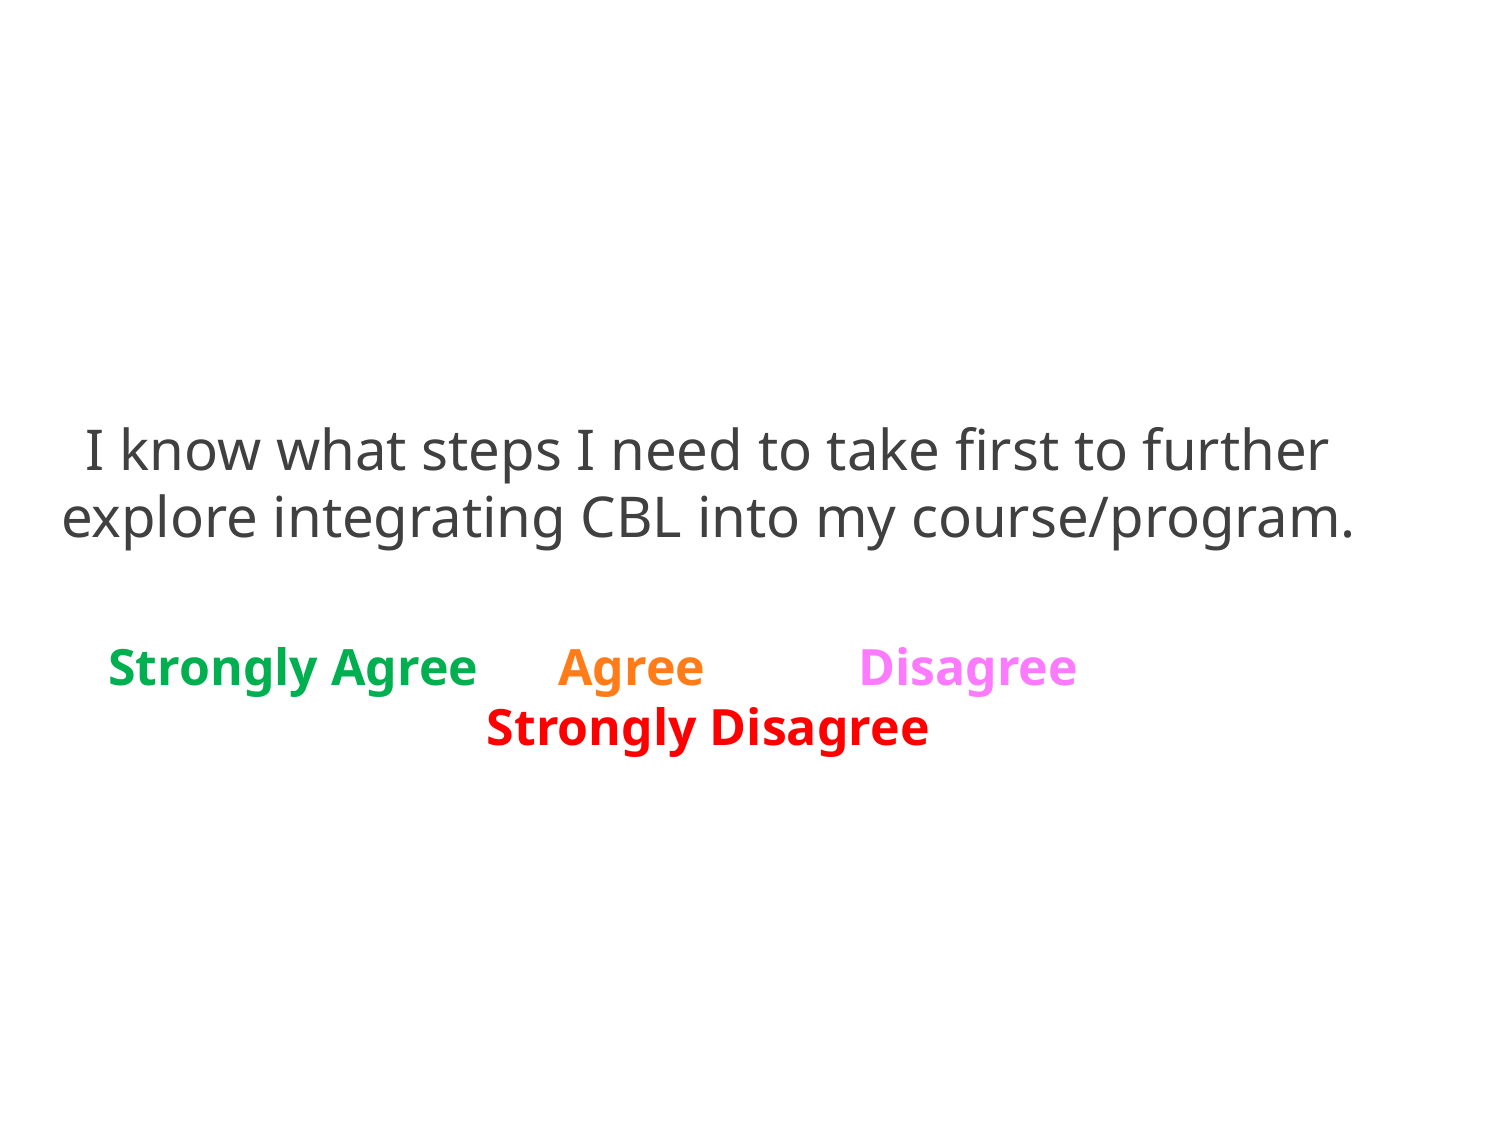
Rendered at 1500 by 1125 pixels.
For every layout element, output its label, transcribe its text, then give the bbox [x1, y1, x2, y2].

list I know what steps I need to take first to further explore integrating CBL into my course/program. Strongly Agree Agree Disagree Strongly Disagree [25, 406, 1391, 556]
